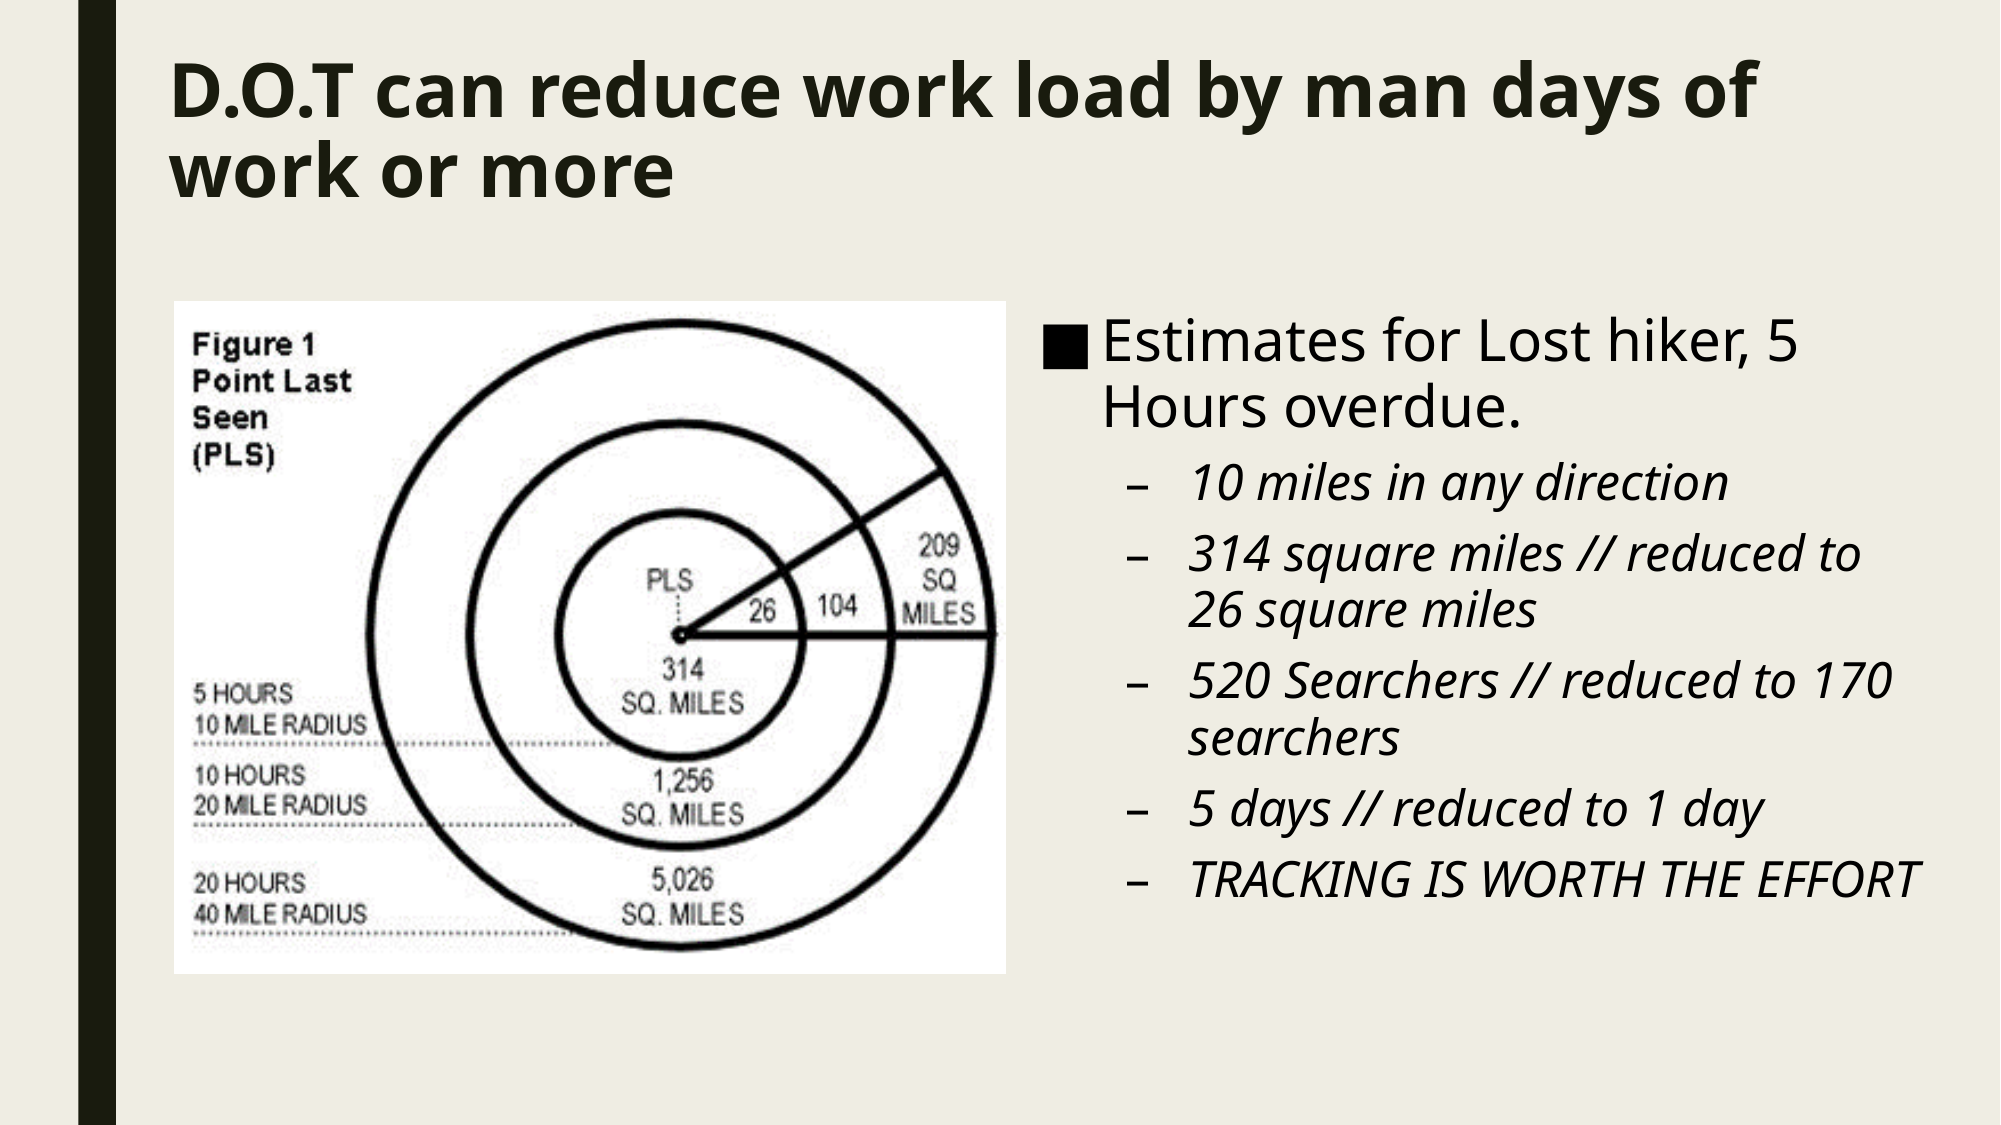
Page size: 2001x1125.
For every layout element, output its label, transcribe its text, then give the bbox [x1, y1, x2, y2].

picture [174, 301, 1006, 974]
title D.O.T can reduce work load by man days of work or more [153, 45, 1894, 234]
list Estimates for Lost hiker, 5 Hours overdue. 10 miles in any direction 314 square miles // reduced to 26 square miles 520 Searchers // reduced to 170 searchers 5 days // reduced to 1 day TRACKING IS WORTH THE EFFORT [1023, 301, 1937, 1125]
